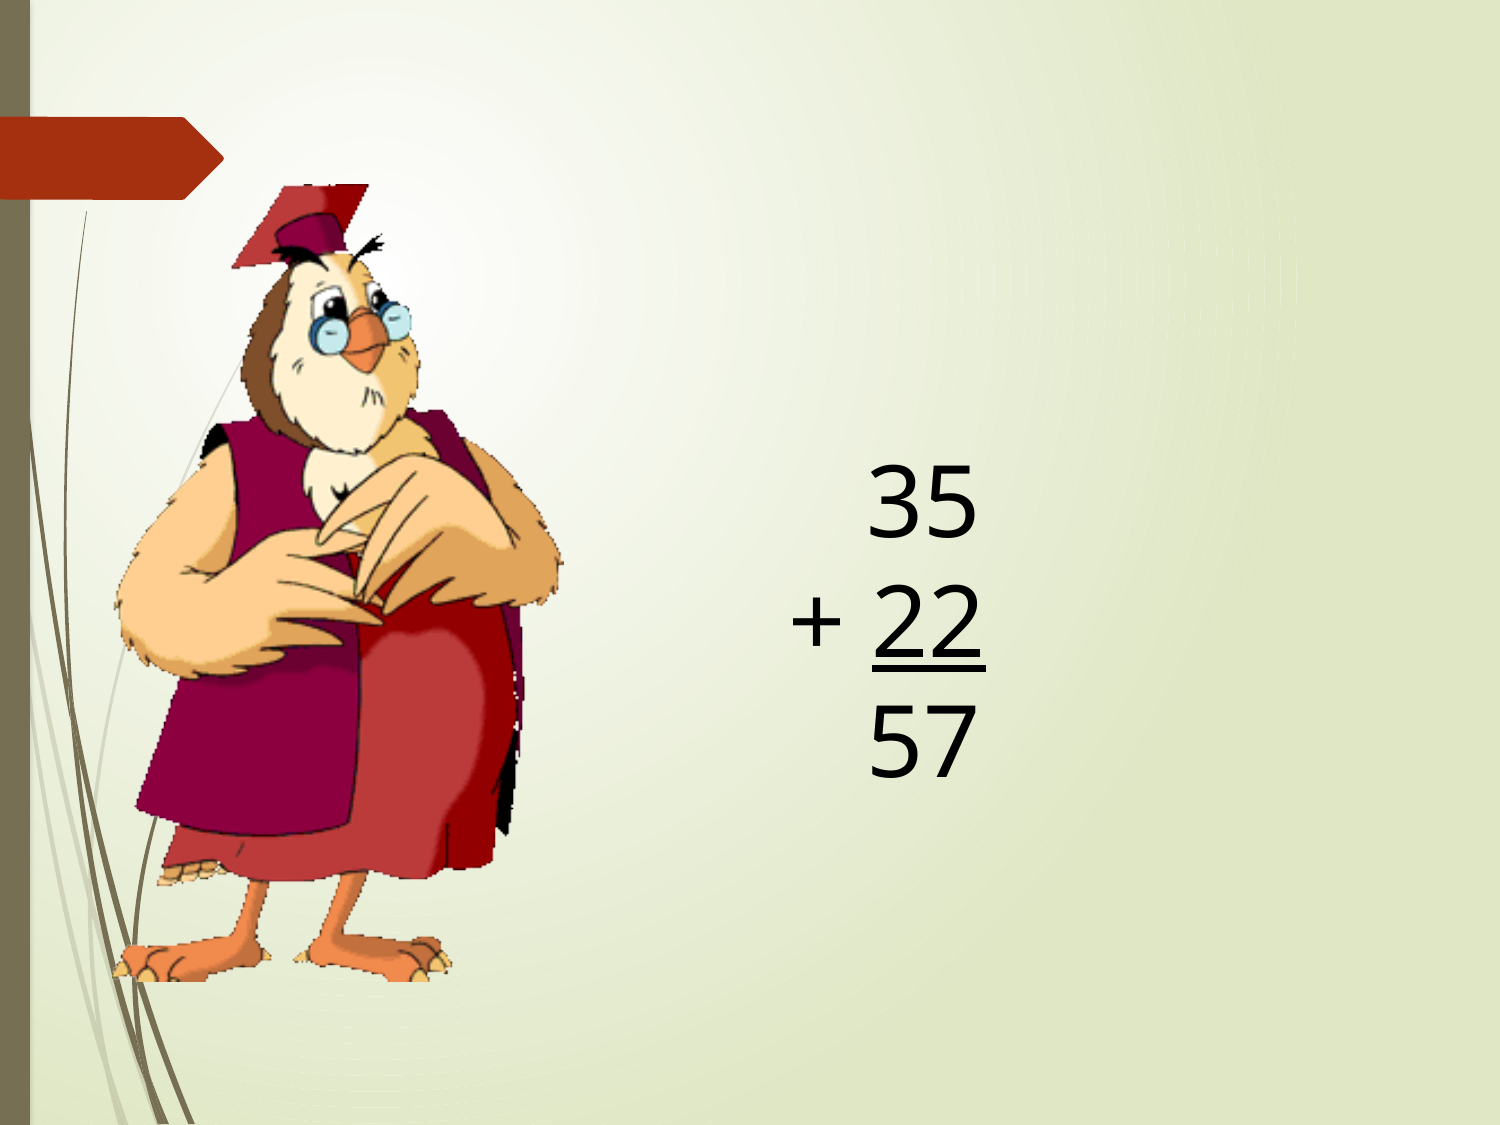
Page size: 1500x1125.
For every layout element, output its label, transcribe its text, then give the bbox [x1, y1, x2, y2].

text_box 35 + 22 57 [773, 430, 1046, 850]
picture [111, 184, 564, 982]
